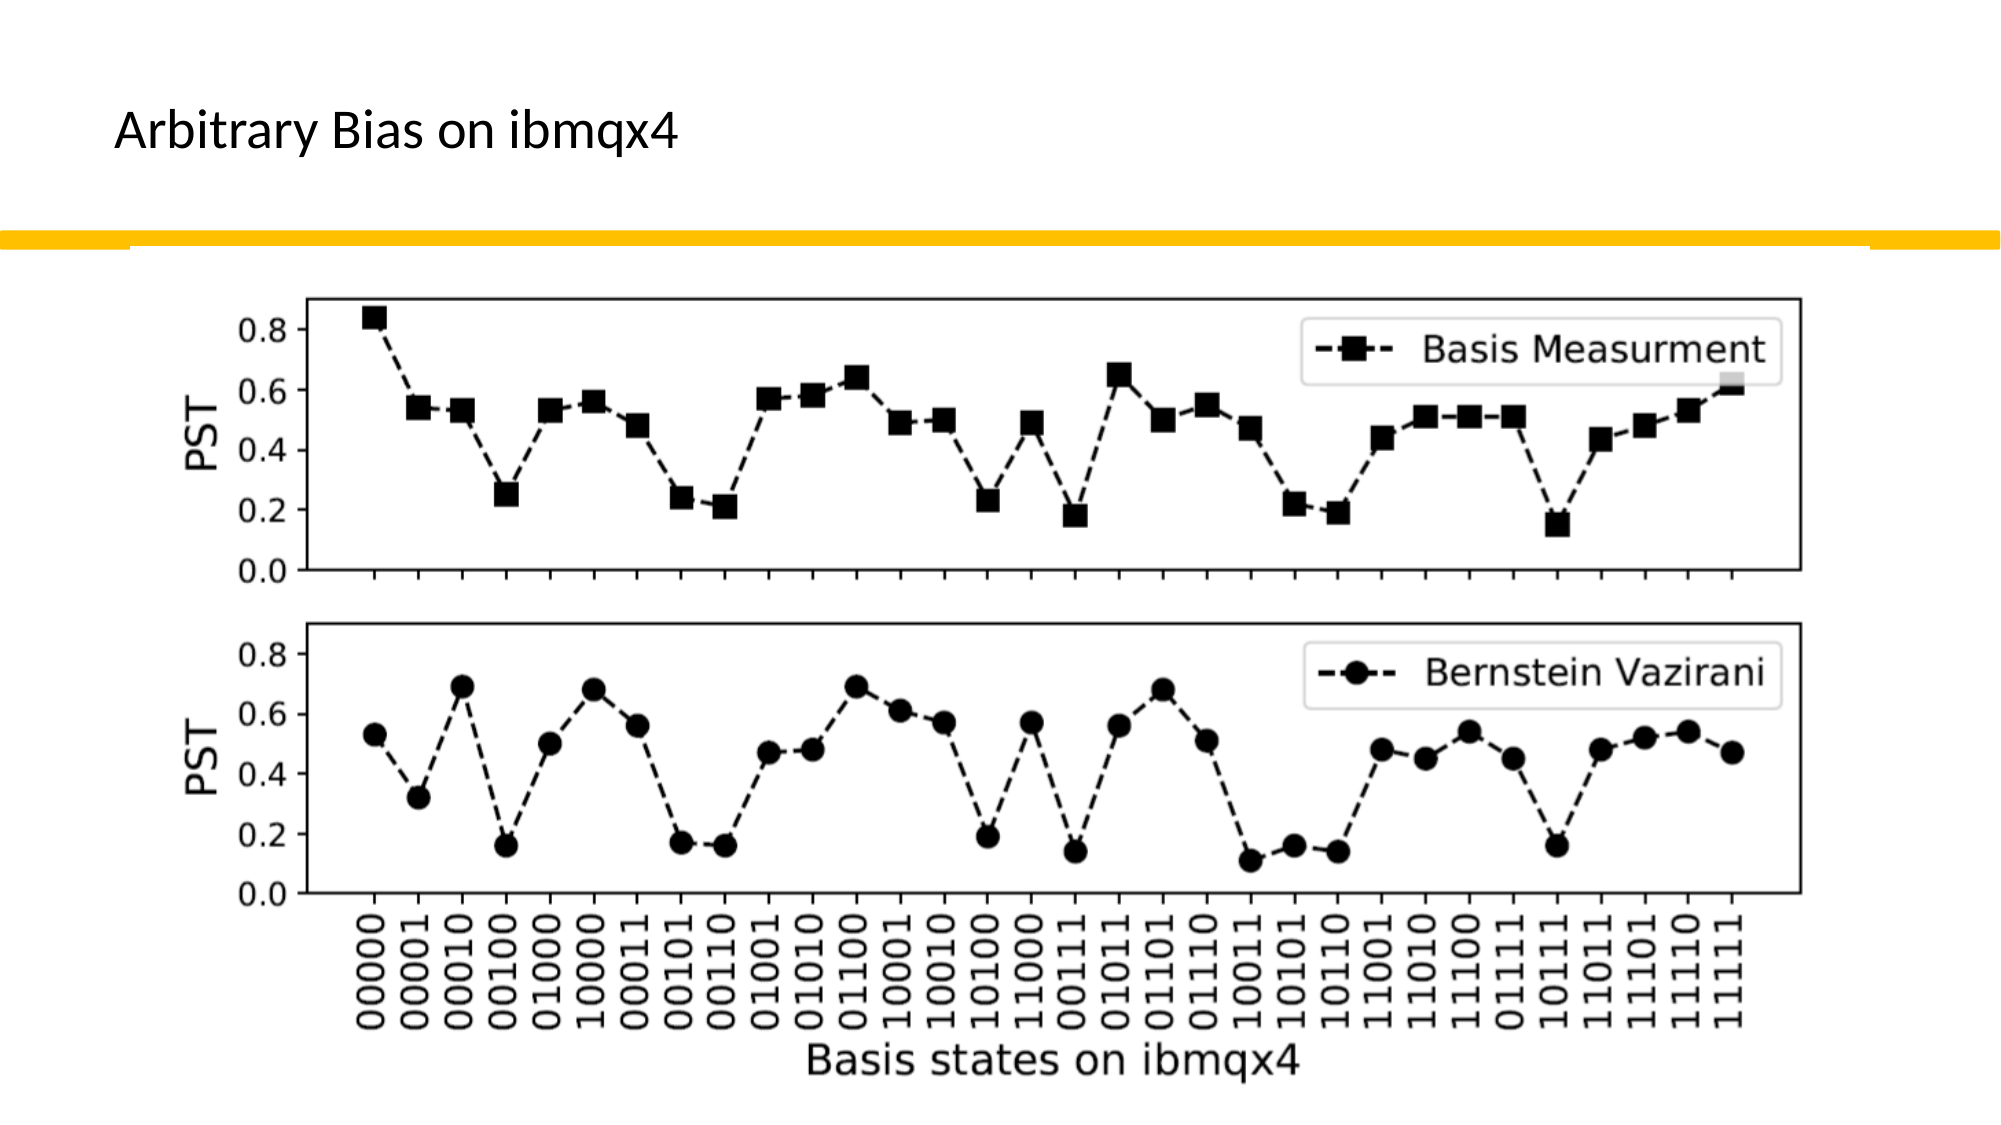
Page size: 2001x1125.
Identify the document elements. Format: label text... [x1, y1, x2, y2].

title Arbitrary Bias on ibmqx4 [99, 32, 1434, 220]
picture [130, 246, 1870, 1114]
